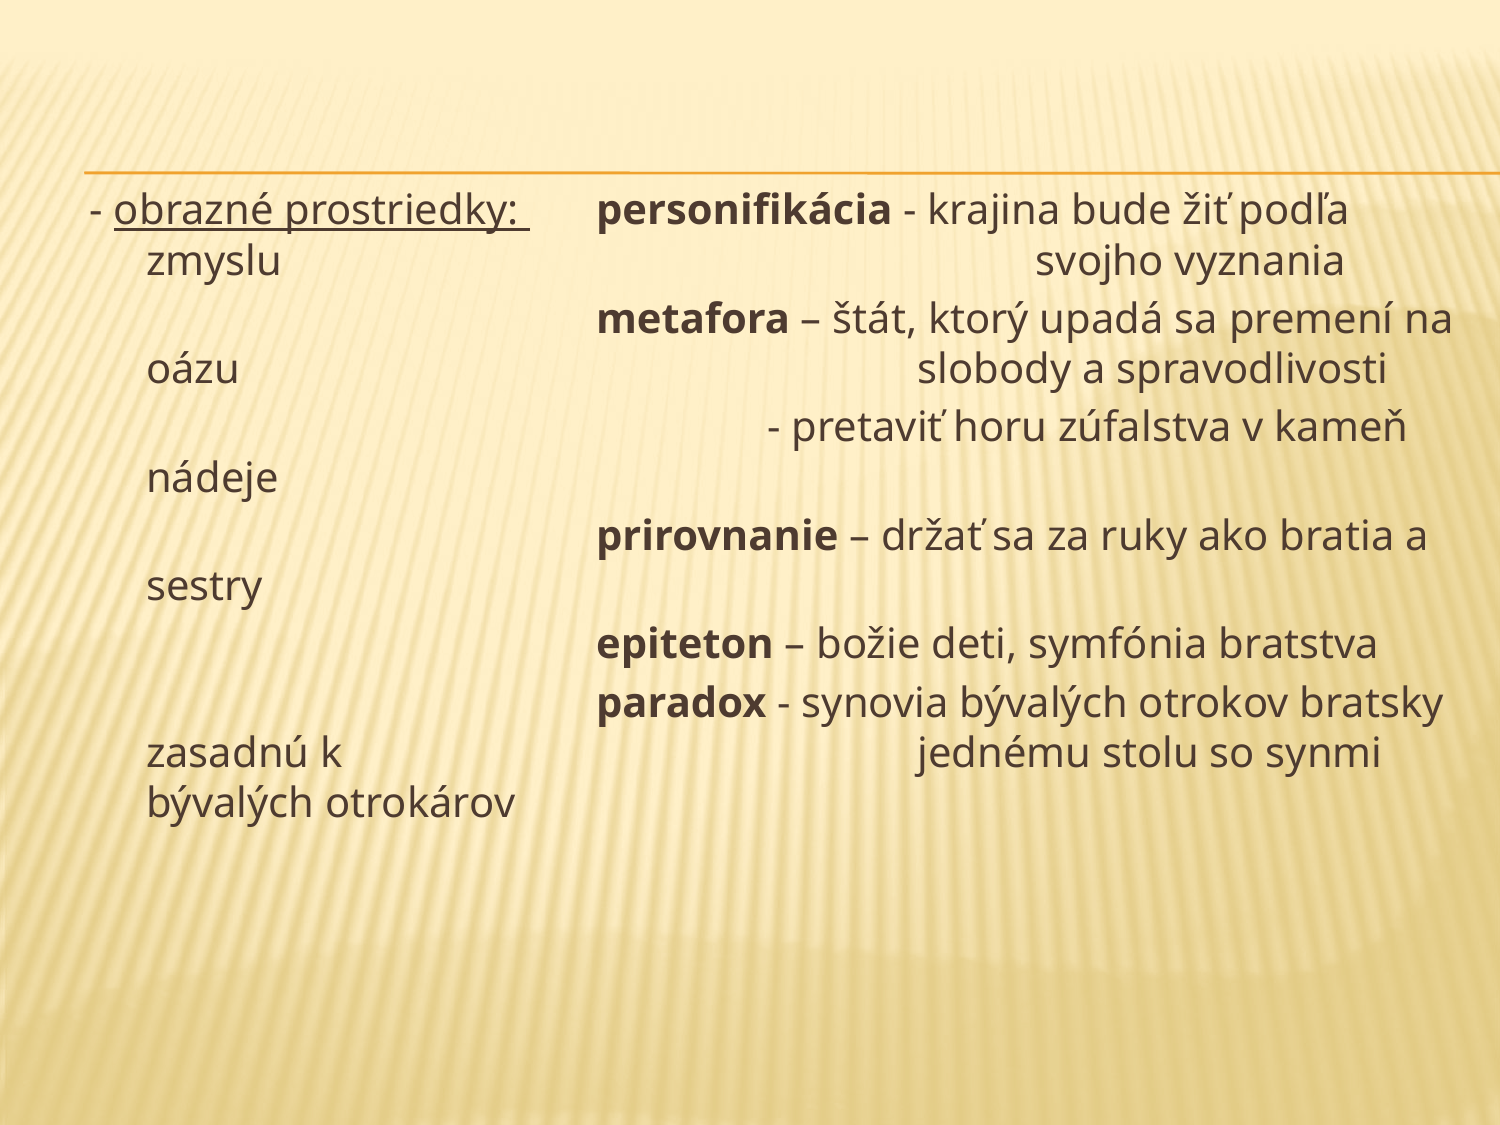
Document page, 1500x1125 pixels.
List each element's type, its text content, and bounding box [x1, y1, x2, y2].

list - obrazné prostriedky: personifikácia - krajina bude žiť podľa zmyslu svojho vyznania metafora – štát, ktorý upadá sa premení na oázu slobody a spravodlivosti - pretaviť horu zúfalstva v kameň nádeje prirovnanie – držať sa za ruky ako bratia a sestry epiteton – božie deti, symfónia bratstva paradox - synovia bývalých otrokov bratsky zasadnú k jednému stolu so synmi bývalých otrokárov [75, 175, 1500, 919]
